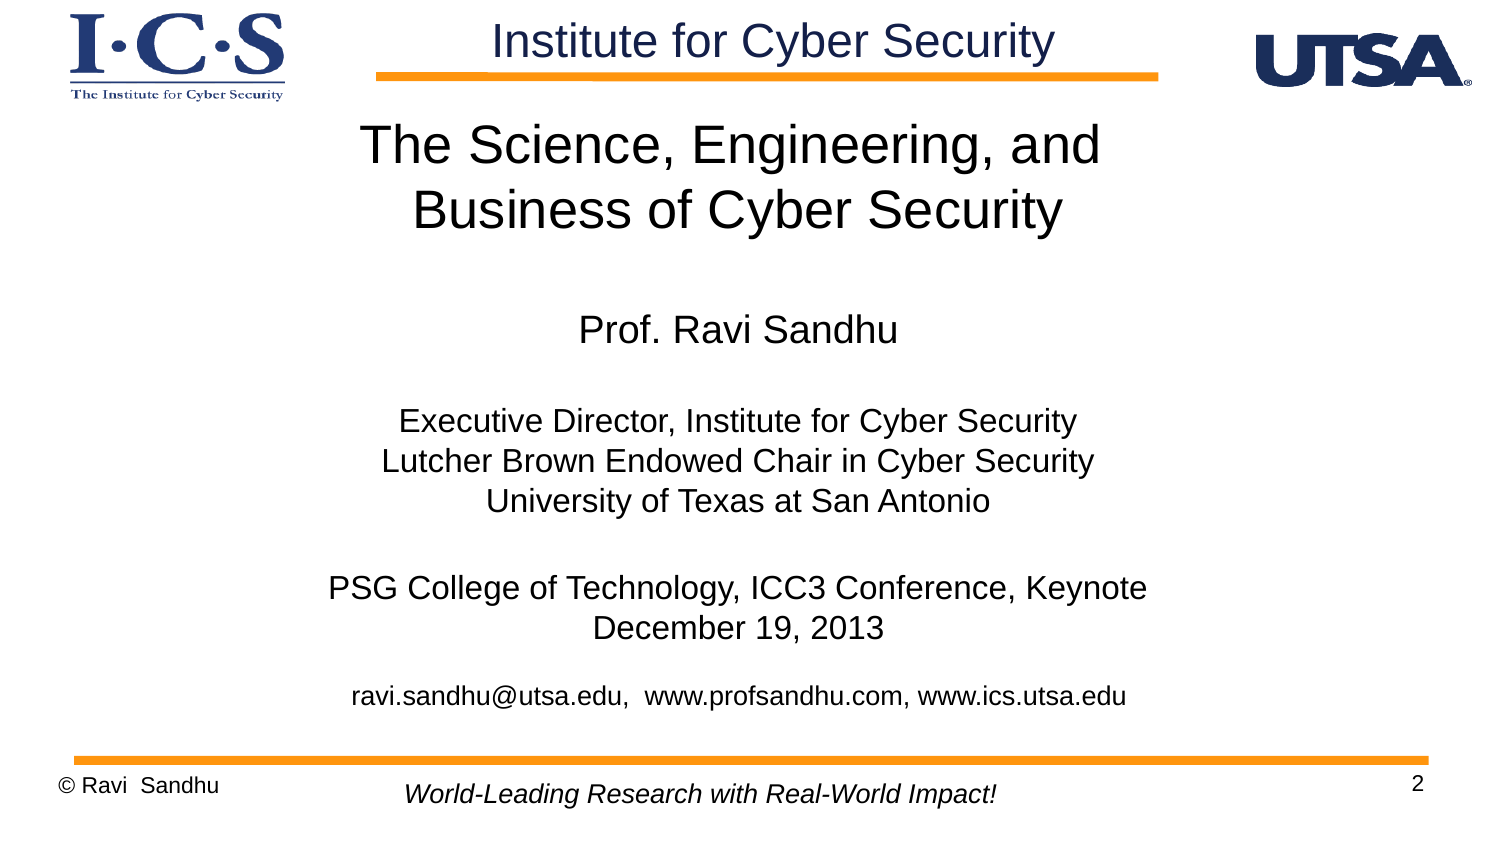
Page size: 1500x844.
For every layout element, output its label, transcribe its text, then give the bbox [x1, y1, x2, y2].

text_box World-Leading Research with Real-World Impact! [391, 770, 1009, 816]
text_box The Science, Engineering, and Business of Cyber Security Prof. Ravi Sandhu Executive Director, Institute for Cyber Security Lutcher Brown Endowed Chair in Cyber Security University of Texas at San Antonio PSG College of Technology, ICC3 Conference, Keynote December 19, 2013 ravi.sandhu@utsa.edu, www.profsandhu.com, www.ics.utsa.edu [58, 103, 1419, 308]
text_box Institute for Cyber Security [387, 0, 1161, 77]
text_box © Ravi Sandhu [58, 770, 408, 829]
picture [1256, 33, 1472, 87]
picture [66, 0, 287, 103]
slide_number 2 [1071, 764, 1429, 831]
